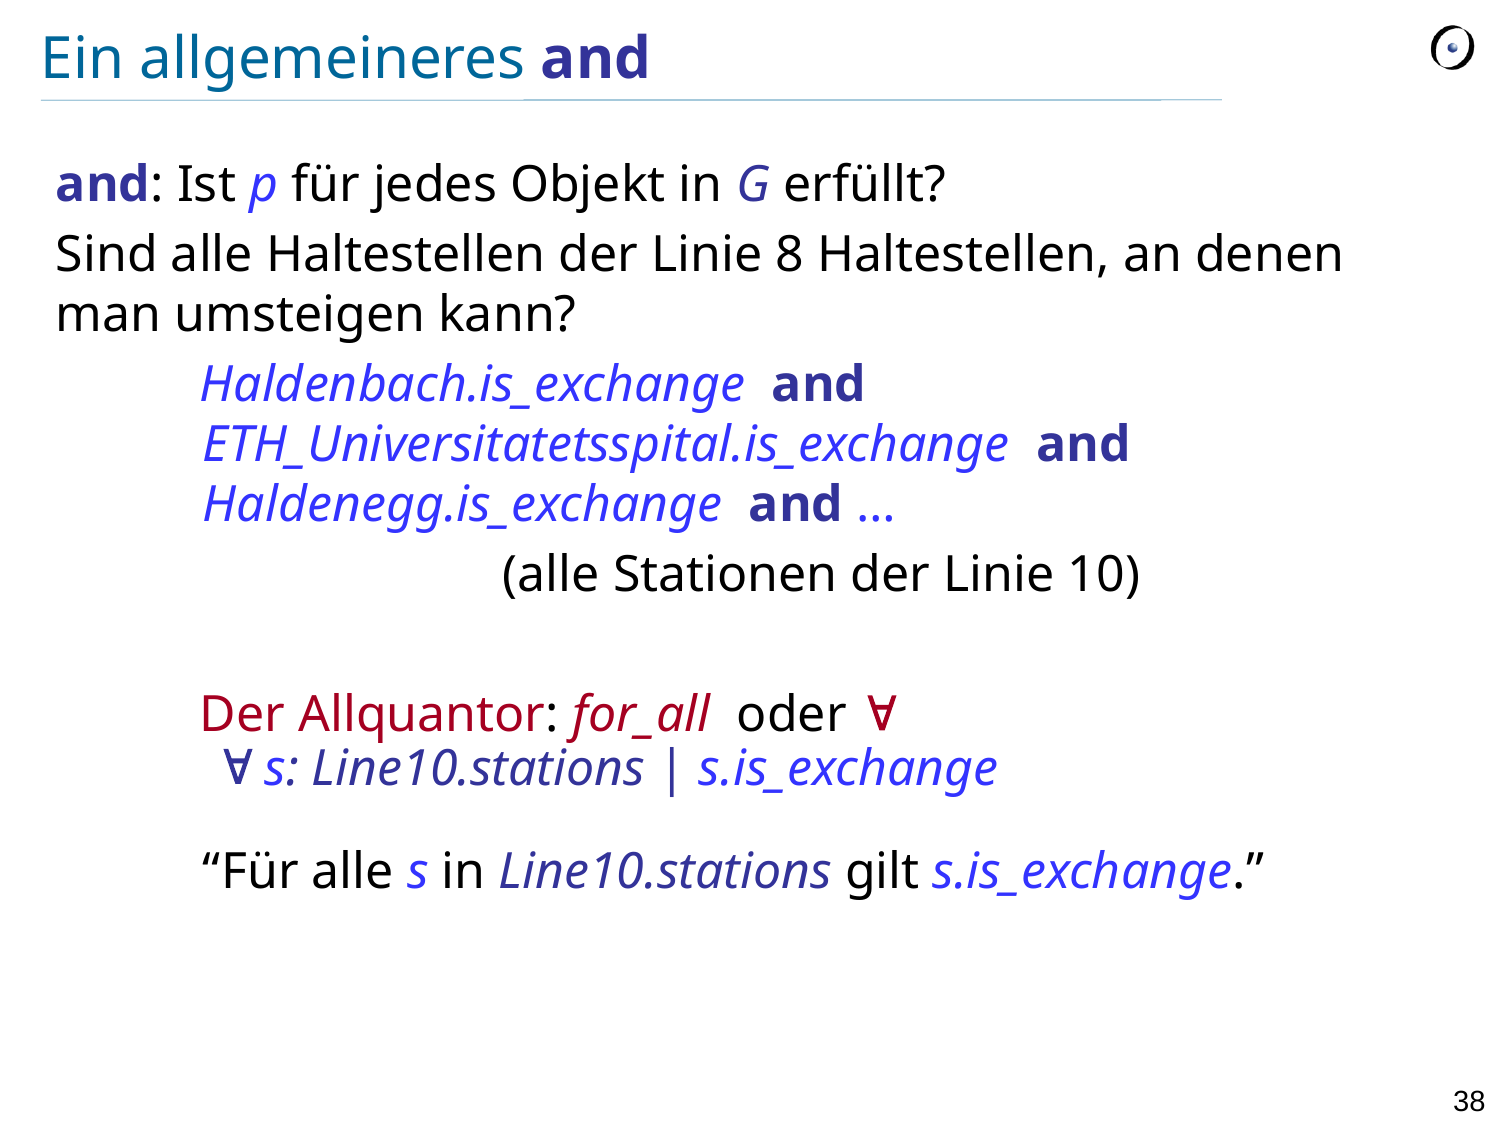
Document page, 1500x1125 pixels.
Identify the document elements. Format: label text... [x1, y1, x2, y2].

list and: Ist p für jedes Objekt in G erfüllt? Sind alle Haltestellen der Linie 8 Haltestellen, an denen man umsteigen kann? Haldenbach.is_exchange and ETH_Universitatetsspital.is_exchange and Haldenegg.is_exchange and … (alle Stationen der Linie 10) Der Allquantor: for_all oder   s: Line10.stations | s.is_exchange “Für alle s in Line10.stations gilt s.is_exchange.” [40, 143, 1451, 1071]
picture [1429, 20, 1476, 72]
title Ein allgemeineres and [40, 18, 1344, 91]
